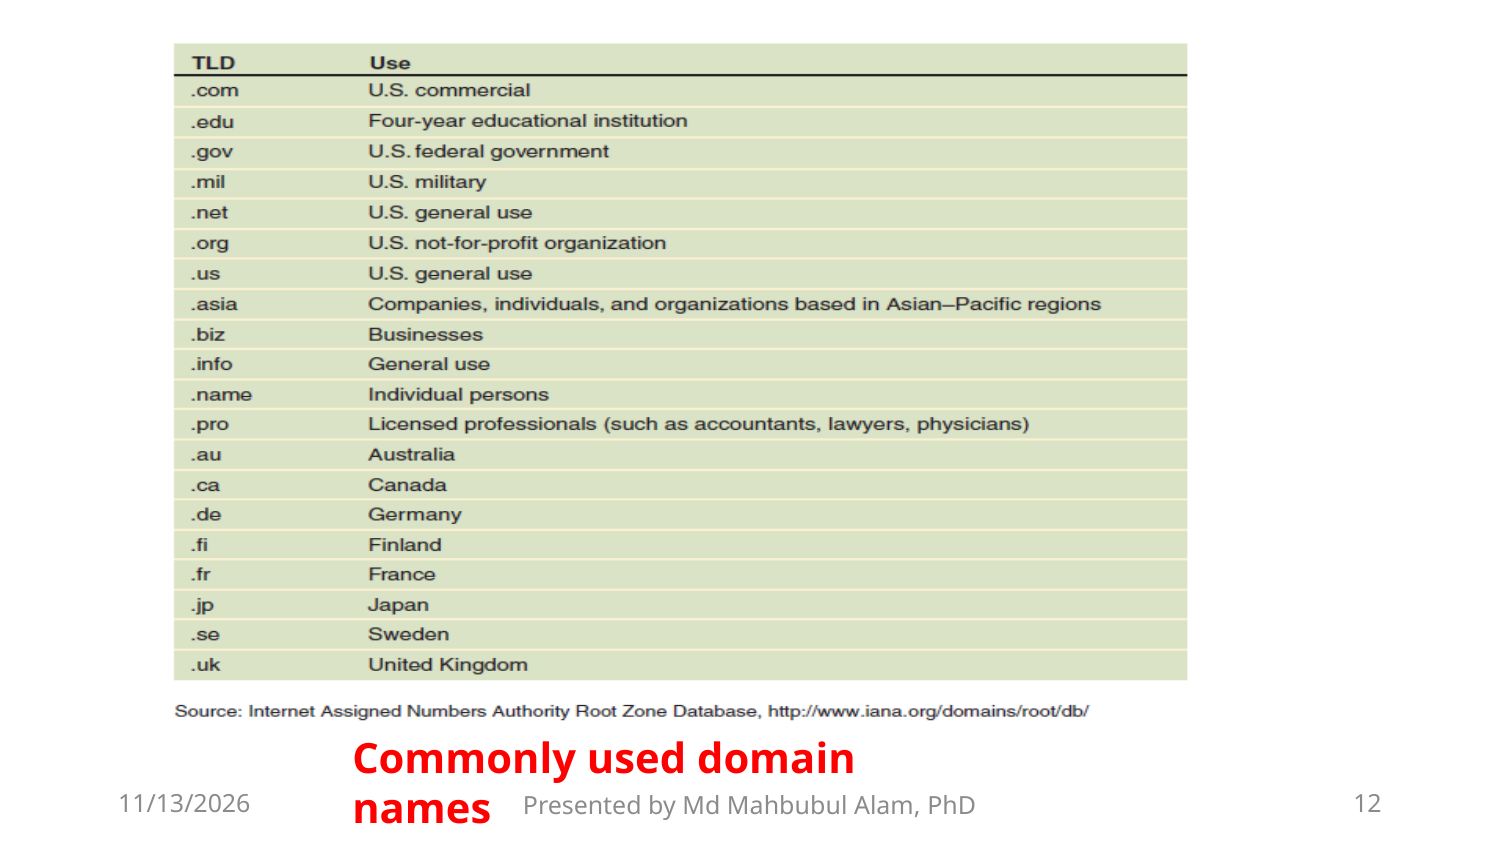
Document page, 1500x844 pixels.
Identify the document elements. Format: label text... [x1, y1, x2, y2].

picture [168, 40, 1197, 725]
text_box Commonly used domain names [337, 725, 975, 840]
footer Presented by Md Mahbubul Alam, PhD [496, 782, 1004, 827]
slide_number 12 [1059, 782, 1397, 827]
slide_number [103, 782, 441, 827]
